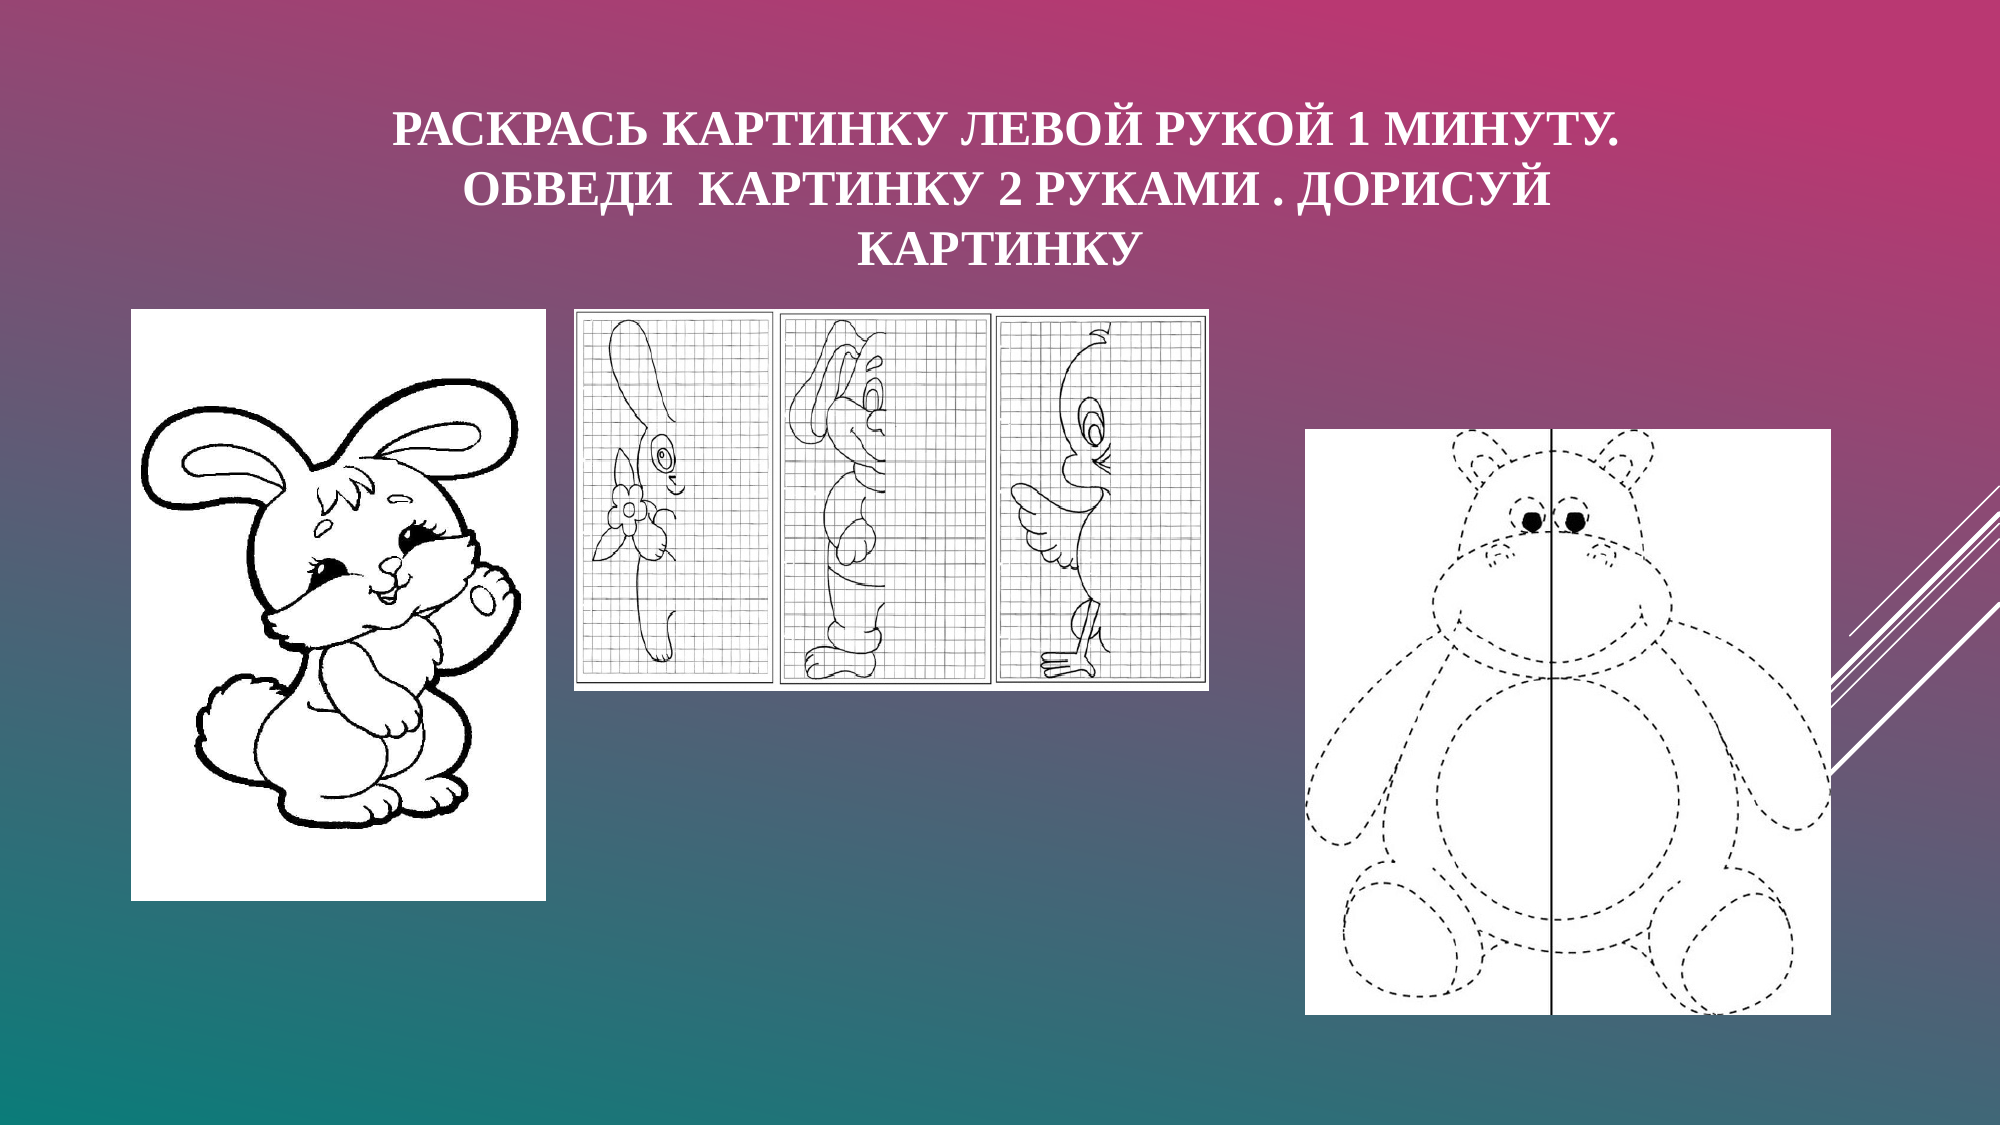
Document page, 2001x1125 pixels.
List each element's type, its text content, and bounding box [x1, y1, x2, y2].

title Раскрась картинку левой рукой 1 минуту. Обведи картинку 2 руками . Дорисуй картинку [307, 62, 1707, 310]
picture [1304, 429, 1832, 1015]
picture [131, 309, 546, 901]
picture [574, 309, 1210, 691]
